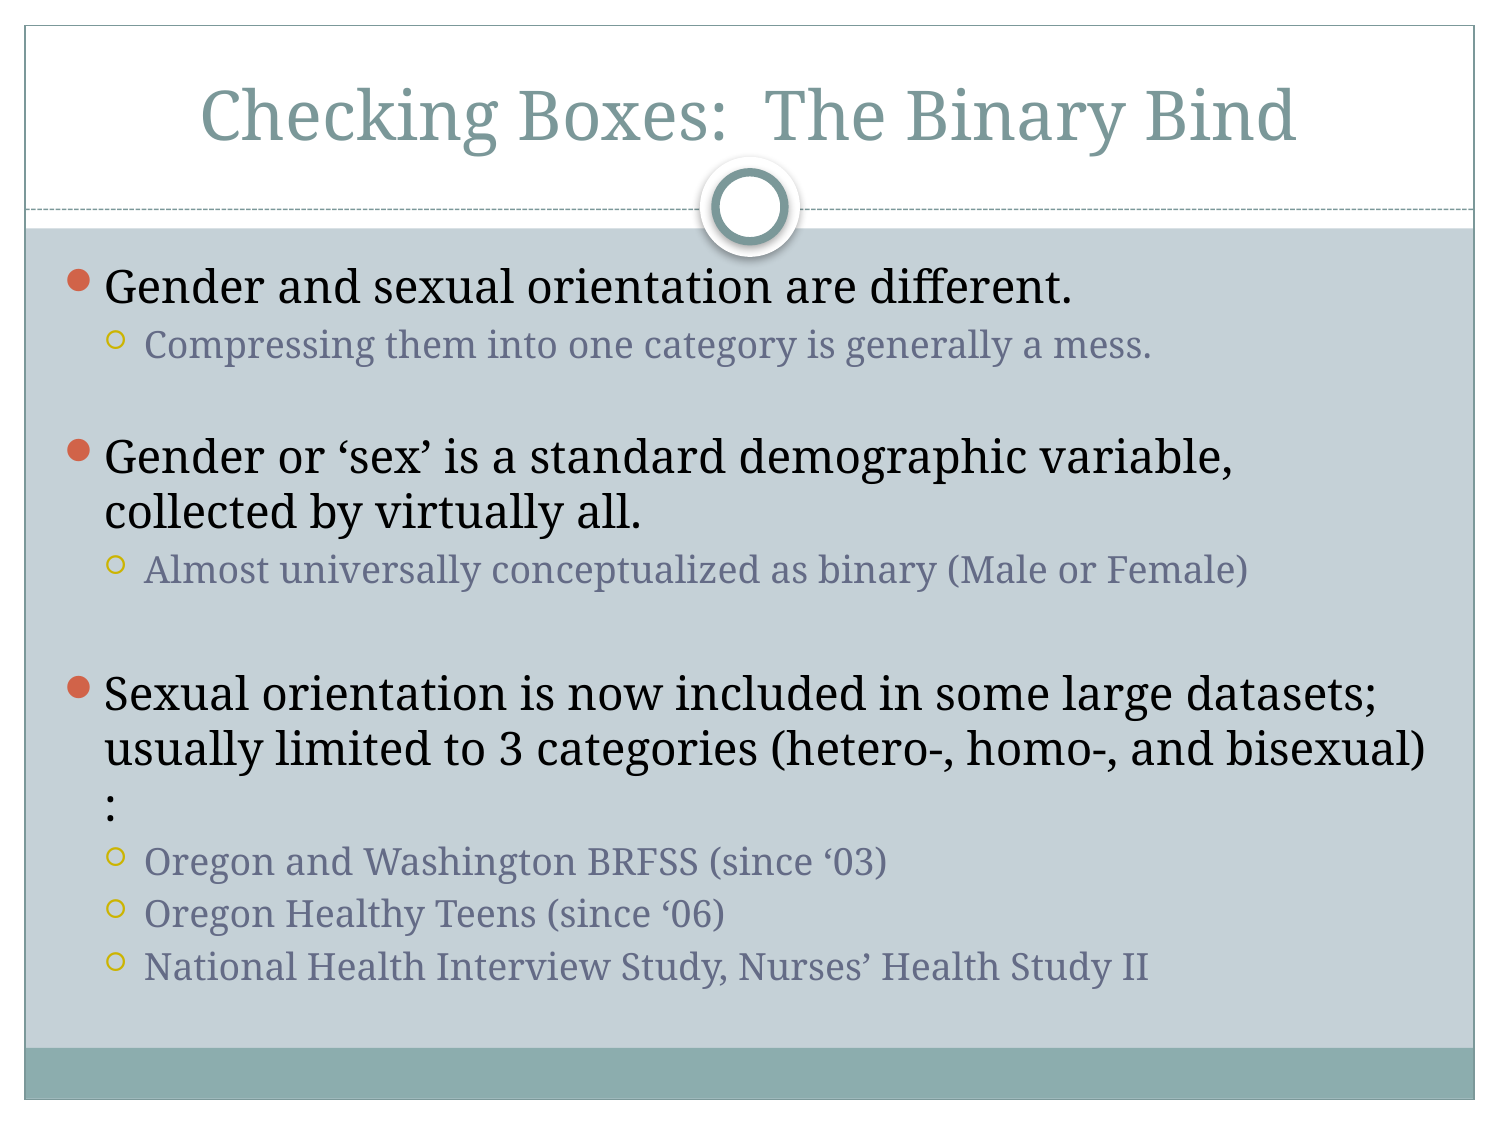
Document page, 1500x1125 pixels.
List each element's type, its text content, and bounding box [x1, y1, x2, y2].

title Checking Boxes: The Binary Bind [49, 37, 1450, 162]
list Gender and sexual orientation are different. Compressing them into one category is generally a mess. Gender or ‘sex’ is a standard demographic variable, collected by virtually all. Almost universally conceptualized as binary (Male or Female) Sexual orientation is now included in some large datasets; usually limited to 3 categories (hetero-, homo-, and bisexual) : Oregon and Washington BRFSS (since ‘03) Oregon Healthy Teens (since ‘06) National Health Interview Study, Nurses’ Health Study II [49, 250, 1445, 1001]
